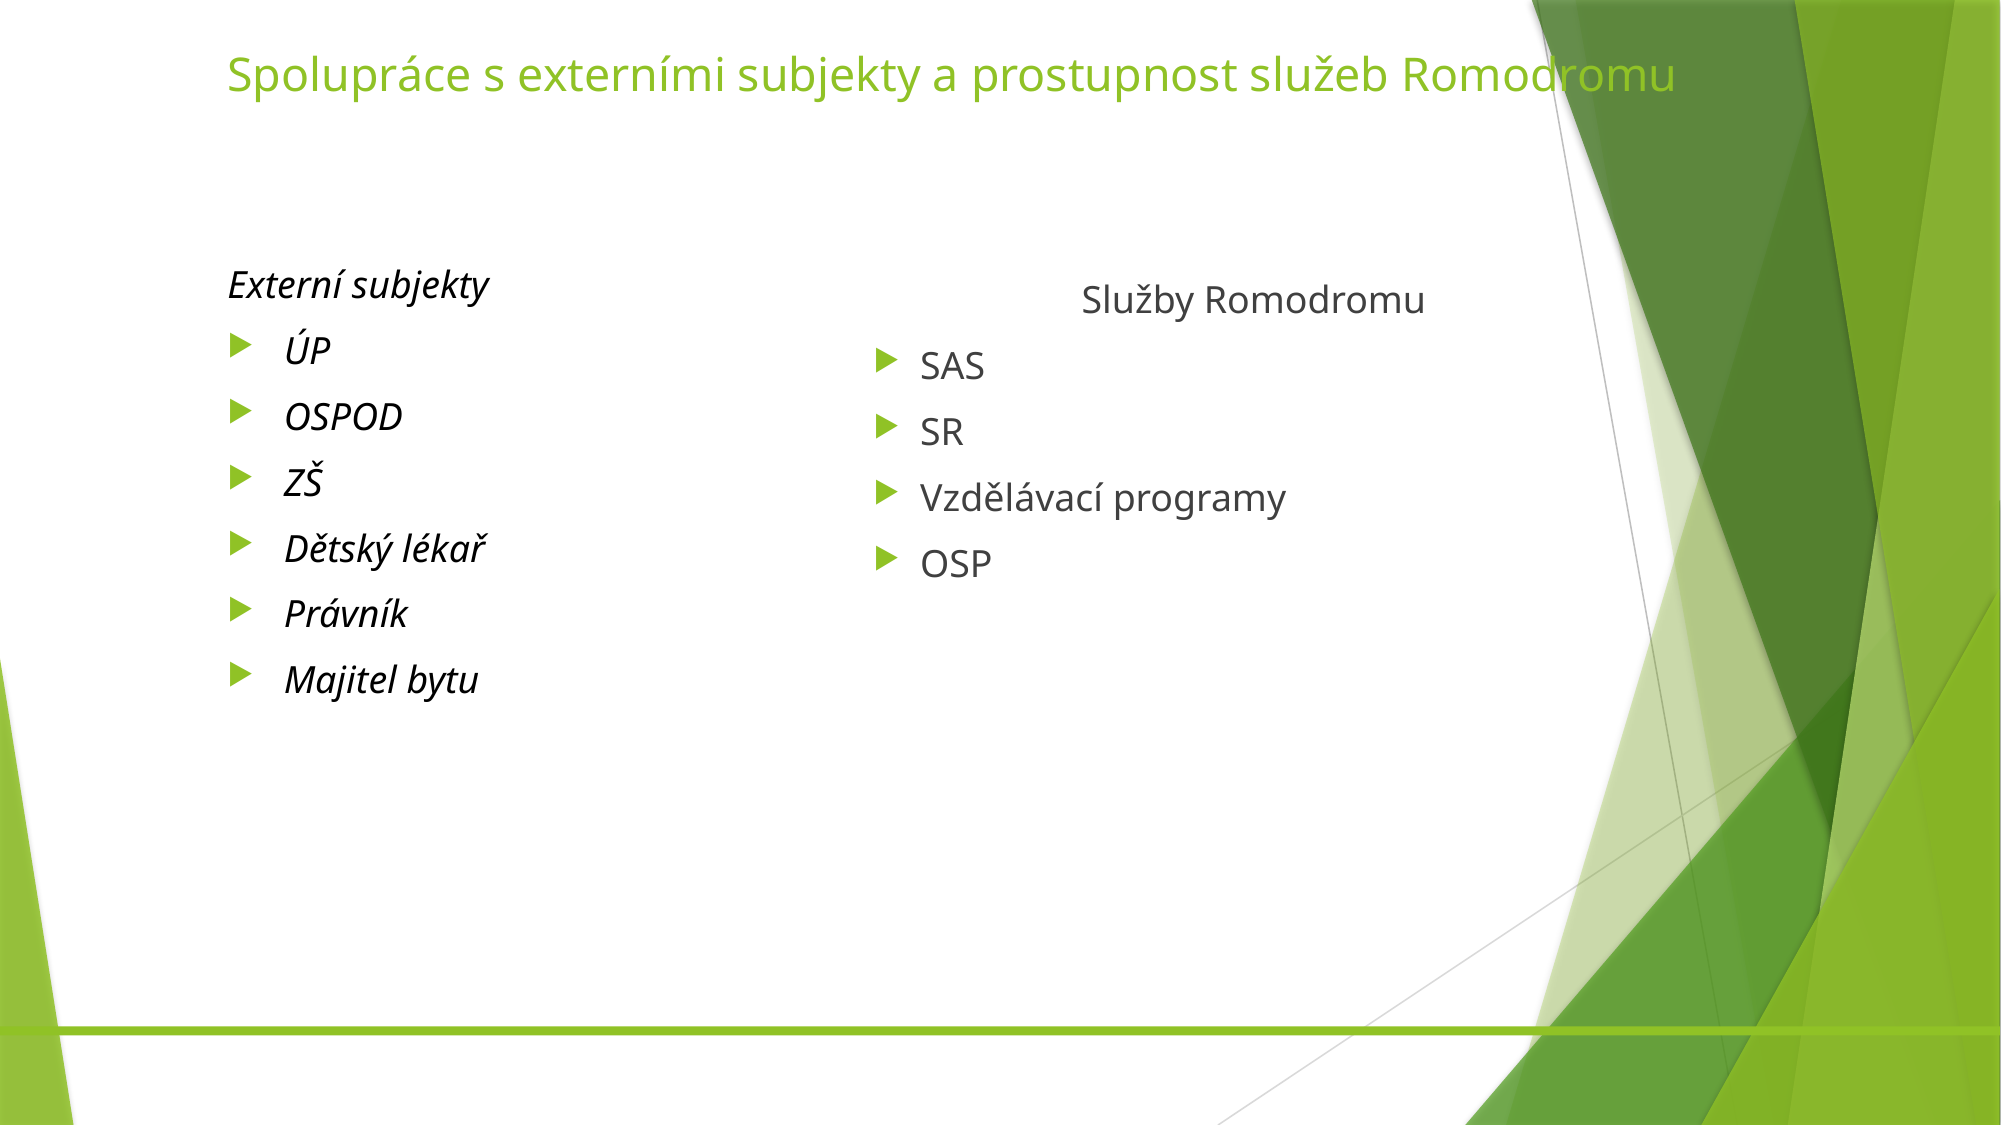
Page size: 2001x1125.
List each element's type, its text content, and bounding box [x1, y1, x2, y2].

title Spolupráce s externími subjekty a prostupnost služeb Romodromu [212, 193, 1788, 225]
text_box [1050, 253, 1918, 976]
list Služby Romodromu SAS SR Vzdělávací programy OSP [783, 208, 1650, 931]
text_box [212, 0, 1918, 193]
list Externí subjekty ÚP OSPOD ZŠ Dětský lékař Právník Majitel bytu [212, 253, 783, 927]
